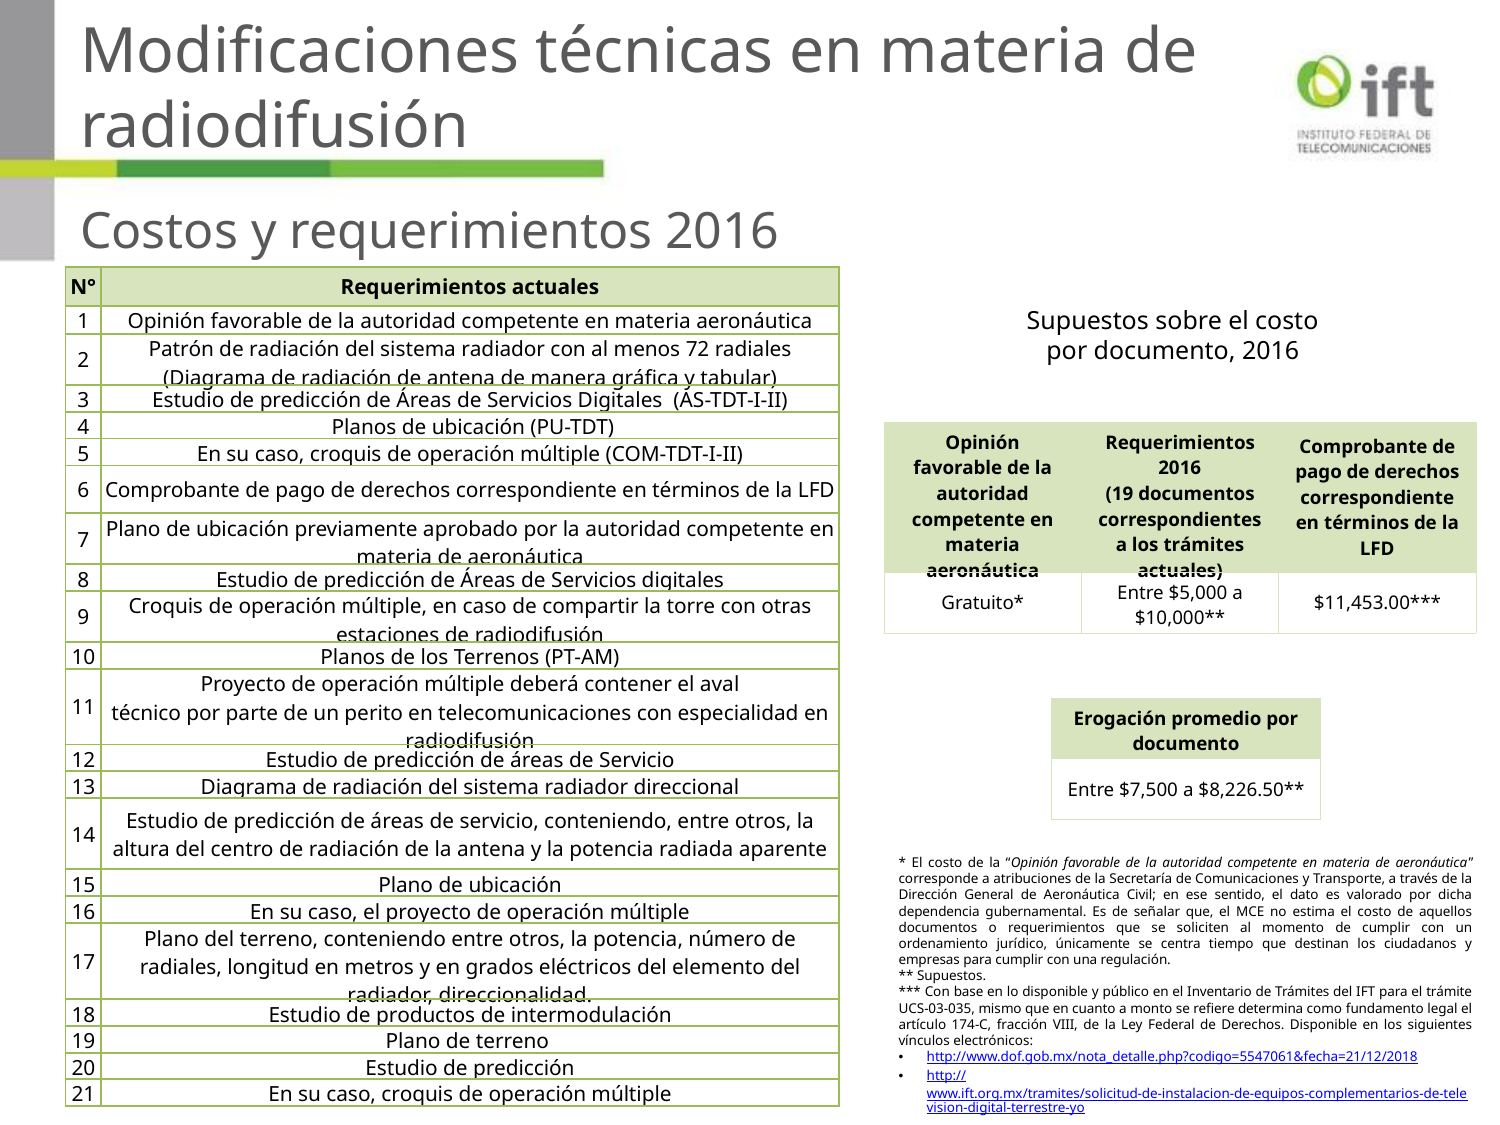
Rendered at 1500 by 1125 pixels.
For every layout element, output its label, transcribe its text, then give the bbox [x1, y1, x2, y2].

table_cell Estudio de predicción de áreas de servicio, conteniendo, entre otros, la altura del centro de radiación de la antena y la potencia radiada aparente [102, 799, 838, 868]
table_cell Entre $5,000 a $10,000** [1082, 573, 1278, 633]
table_header Comprobante de pago de derechos correspondiente en términos de la LFD [1279, 423, 1476, 572]
table_cell Plano de terreno [102, 1027, 838, 1052]
table_cell 19 [66, 1027, 100, 1052]
table_header Opinión favorable de la autoridad competente en materia aeronáutica [885, 423, 1081, 572]
table_cell En su caso, el proyecto de operación múltiple [102, 897, 838, 922]
table_cell En su caso, croquis de operación múltiple [102, 1080, 838, 1105]
table_header Requerimientos 2016 (19 documentos correspondientes a los trámites actuales) [1082, 423, 1278, 572]
text_box * El costo de la “Opinión favorable de la autoridad competente en materia de aeronáutica” corresponde a atribuciones de la Secretaría de Comunicaciones y Transporte, a través de la Dirección General de Aeronáutica Civil; en ese sentido, el dato es valorado por dicha dependencia gubernamental. Es de señalar que, el MCE no estima el costo de aquellos documentos o requerimientos que se soliciten al momento de cumplir con un ordenamiento jurídico, únicamente se centra tiempo que destinan los ciudadanos y empresas para cumplir con una regulación. ** Supuestos. *** Con base en lo disponible y público en el Inventario de Trámites del IFT para el trámite UCS-03-035, mismo que en cuanto a monto se refiere determina como fundamento legal el artículo 174-C, fracción VIII, de la Ley Federal de Derechos. Disponible en los siguientes vínculos electrónicos: http://www.dof.gob.mx/nota_detalle.php?codigo=5547061&fecha=21/12/2018 http://www.ift.org.mx/tramites/solicitud-de-instalacion-de-equipos-complementarios-de-television-digital-terrestre-yo [883, 846, 1488, 1111]
table_cell 18 [66, 1000, 100, 1025]
text_box Modificaciones técnicas en materia de radiodifusión [65, 2, 1255, 167]
table_cell Proyecto de operación múltiple deberá contener el aval técnico por parte de un perito en telecomunicaciones con especialidad en radiodifusión [102, 670, 838, 744]
table_cell Planos de ubicación (PU-TDT) [102, 413, 838, 438]
table_cell Estudio de predicción [102, 1054, 838, 1078]
table_cell Entre $7,500 a $8,226.50** [1052, 759, 1320, 819]
table_cell 21 [66, 1080, 100, 1105]
table_cell 9 [66, 592, 100, 641]
table_cell Estudio de predicción de áreas de Servicio [102, 745, 838, 770]
table_cell Estudio de predicción de Áreas de Servicios digitales [102, 565, 838, 590]
table_cell 16 [66, 897, 100, 922]
table_cell 8 [66, 565, 100, 590]
table_cell Opinión favorable de la autoridad competente en materia aeronáutica [102, 307, 838, 333]
table_cell 11 [66, 670, 100, 744]
table_cell 3 [66, 386, 100, 411]
table_cell 17 [66, 924, 100, 998]
table_cell En su caso, croquis de operación múltiple (COM-TDT-I-II) [102, 439, 838, 465]
table_cell 12 [66, 745, 100, 770]
table_cell Plano de ubicación [102, 870, 838, 895]
table_cell 13 [66, 772, 100, 797]
text_box Supuestos sobre el costo por documento, 2016 [995, 296, 1351, 372]
table_cell Gratuito* [885, 573, 1081, 633]
table_cell Croquis de operación múltiple, en caso de compartir la torre con otras estaciones de radiodifusión [102, 592, 838, 641]
table_cell 4 [66, 413, 100, 438]
table_cell 5 [66, 439, 100, 465]
table_header Erogación promedio por documento [1052, 699, 1320, 758]
table_cell 20 [66, 1054, 100, 1078]
table_cell 2 [66, 335, 100, 384]
table_cell 6 [66, 466, 100, 512]
text_box Costos y requerimientos 2016 [65, 191, 1462, 266]
table_cell Planos de los Terrenos (PT-AM) [102, 643, 838, 668]
table_cell Diagrama de radiación del sistema radiador direccional [102, 772, 838, 797]
table_cell Plano del terreno, conteniendo entre otros, la potencia, número de radiales, longitud en metros y en grados eléctricos del elemento del radiador, direccionalidad. [102, 924, 838, 998]
table_cell 10 [66, 643, 100, 668]
table_cell 1 [66, 307, 100, 333]
table_cell Plano de ubicación previamente aprobado por la autoridad competente en materia de aeronáutica [102, 514, 838, 563]
table_cell Comprobante de pago de derechos correspondiente en términos de la LFD [102, 466, 838, 512]
table_cell Estudio de productos de intermodulación [102, 1000, 838, 1025]
table_cell Estudio de predicción de Áreas de Servicios Digitales (AS-TDT-I-II) [102, 386, 838, 411]
table_header Requerimientos actuales [102, 268, 838, 305]
table_cell 15 [66, 870, 100, 895]
table_header N° [66, 268, 100, 305]
table_cell Patrón de radiación del sistema radiador con al menos 72 radiales (Diagrama de radiación de antena de manera gráfica y tabular) [102, 335, 838, 384]
table_cell $11,453.00*** [1279, 573, 1476, 633]
table_cell 14 [66, 799, 100, 868]
table_cell 7 [66, 514, 100, 563]
picture [0, 0, 1500, 1125]
